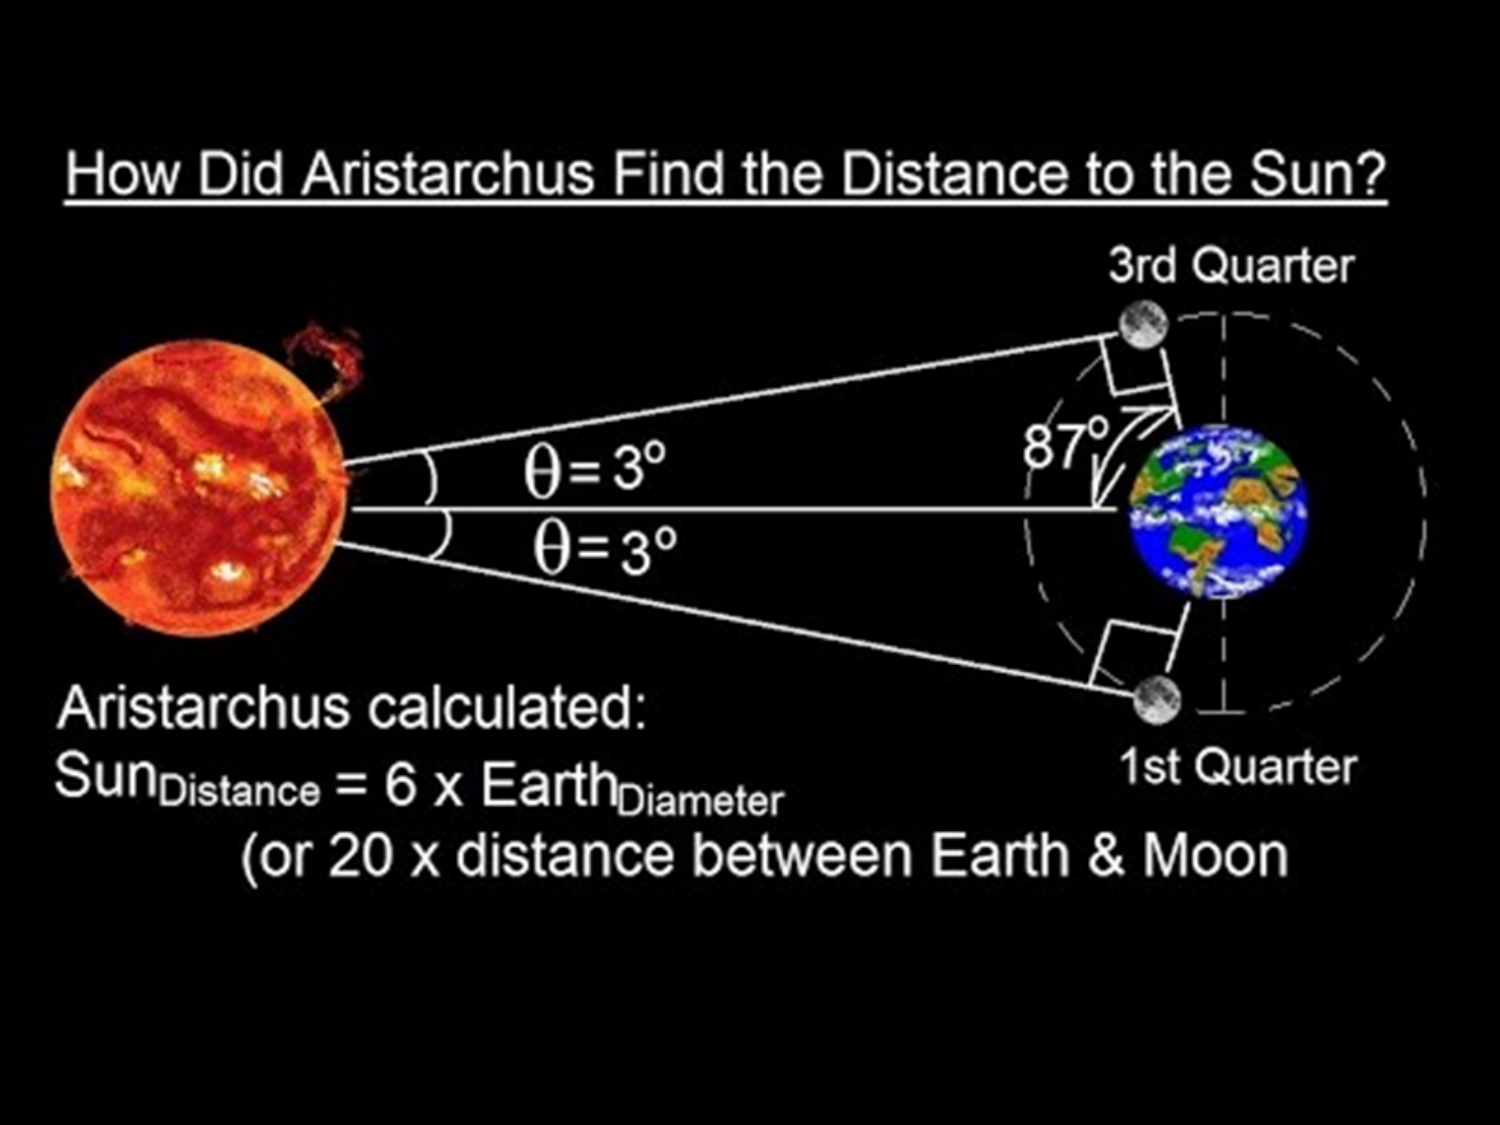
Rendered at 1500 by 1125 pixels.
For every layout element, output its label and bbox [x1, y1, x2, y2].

picture [24, 0, 1442, 1063]
